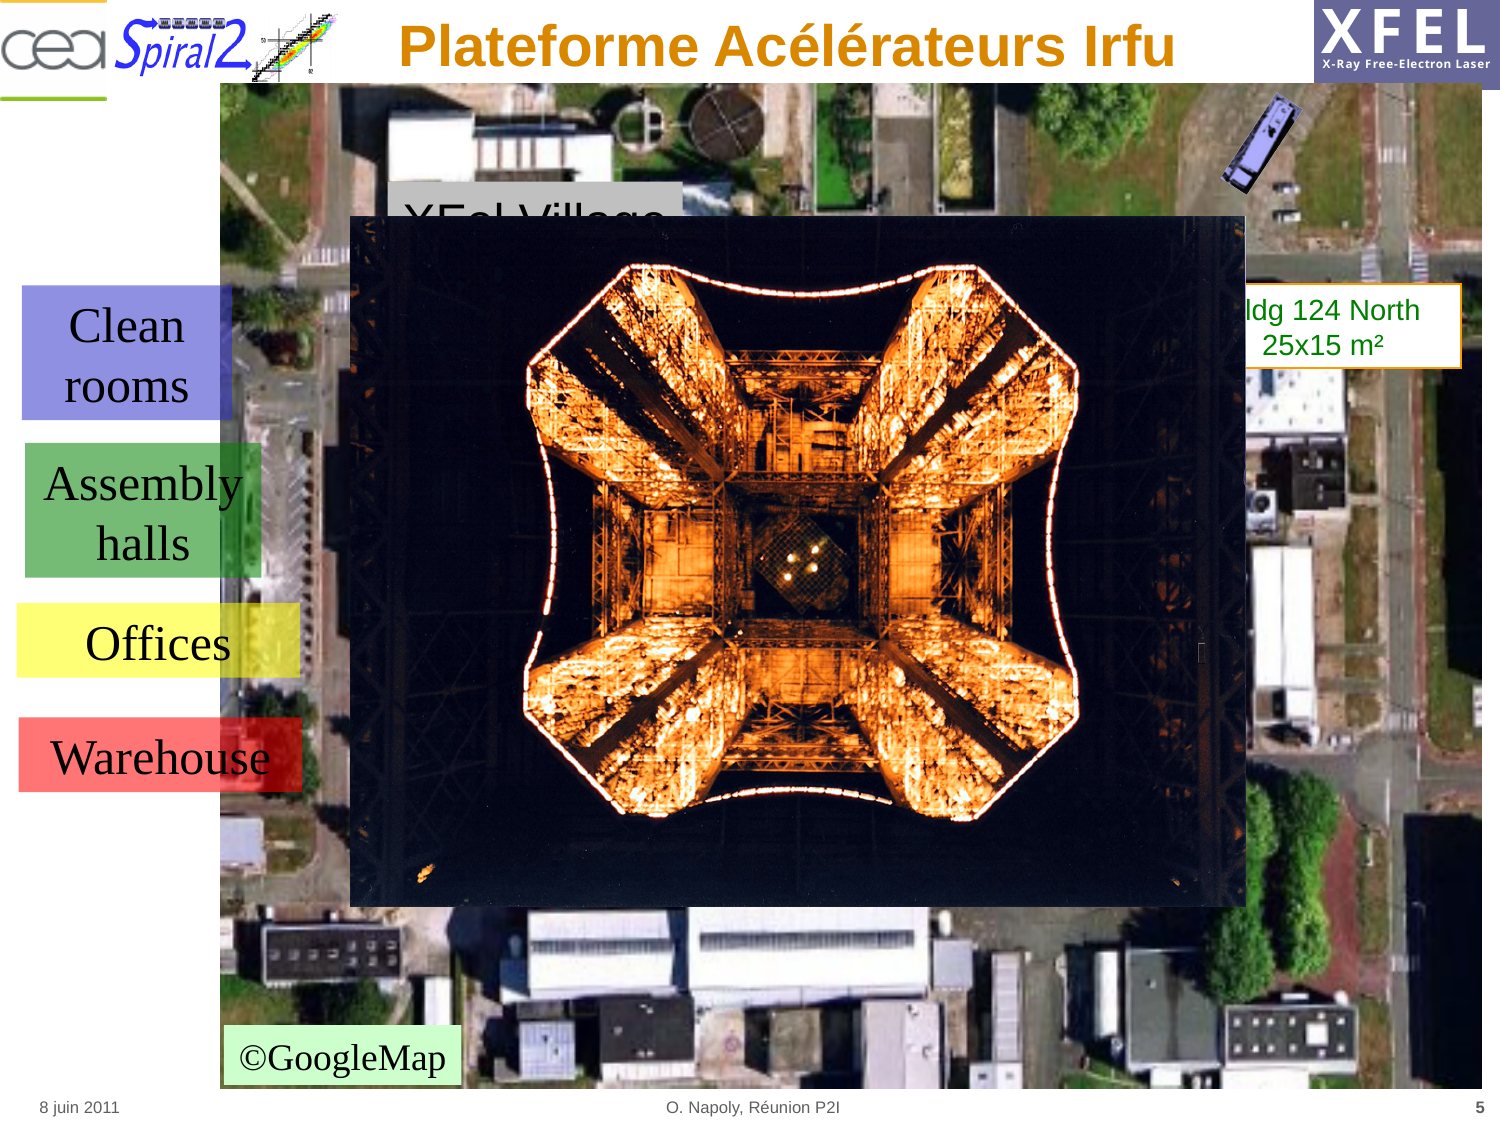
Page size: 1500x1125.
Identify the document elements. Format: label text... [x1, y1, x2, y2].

text_box Assembly halls [25, 442, 215, 578]
footer O. Napoly, Réunion P2I [228, 1099, 1288, 1125]
slide_number 8 juin 2011 [0, 1089, 160, 1125]
text_box Warehouse [18, 717, 215, 793]
picture [0, 0, 107, 101]
text_box Offices [16, 602, 215, 678]
title Plateforme Acélérateurs Irfu [271, 6, 1306, 79]
slide_number 5 [1436, 1089, 1500, 1125]
picture [114, 13, 340, 82]
picture [220, 83, 1484, 1091]
text_box Clean rooms [21, 285, 215, 421]
